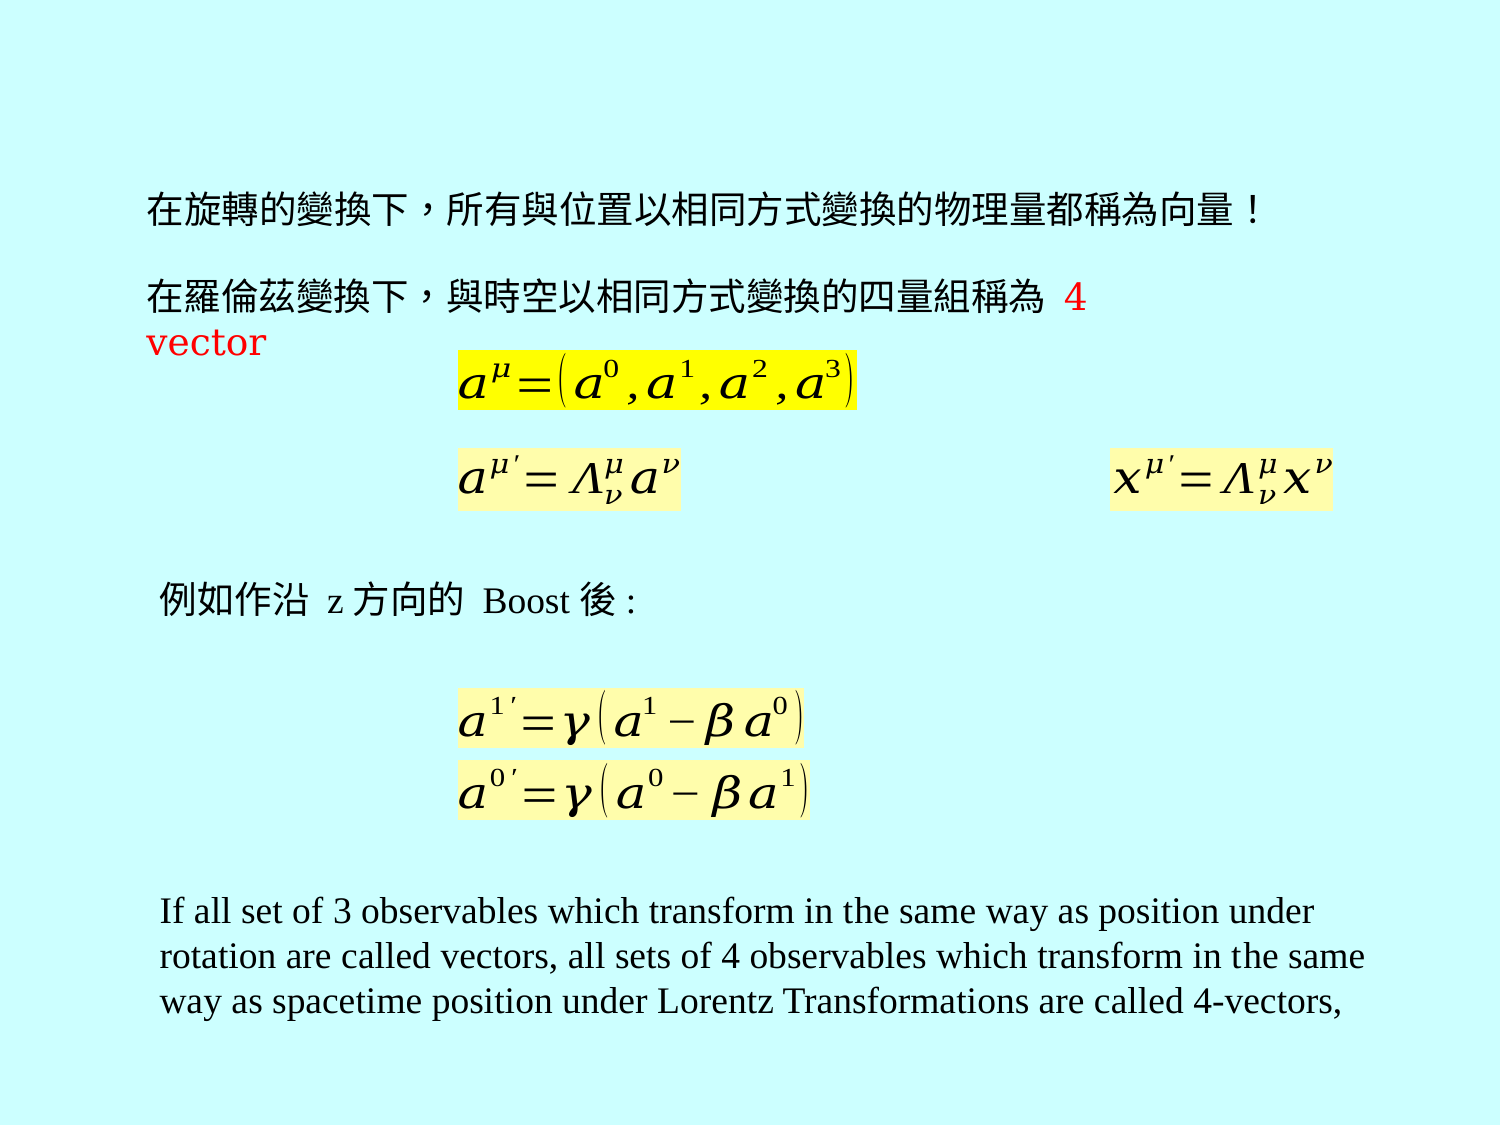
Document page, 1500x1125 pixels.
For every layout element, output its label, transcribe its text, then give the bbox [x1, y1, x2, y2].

text_box If all set of 3 observables which transform in the same way as position under rotation are called vectors, all sets of 4 observables which transform in the same way as spacetime position under Lorentz Transformations are called 4-vectors, [144, 878, 1401, 1029]
text_box 在旋轉的變換下，所有與位置以相同方式變換的物理量都稱為向量！ [131, 179, 1334, 239]
text_box 在羅倫茲變換下，與時空以相同方式變換的四量組稱為 4 vector [131, 265, 1231, 371]
text_box 例如作沿 z方向的 Boost後: [144, 568, 855, 629]
